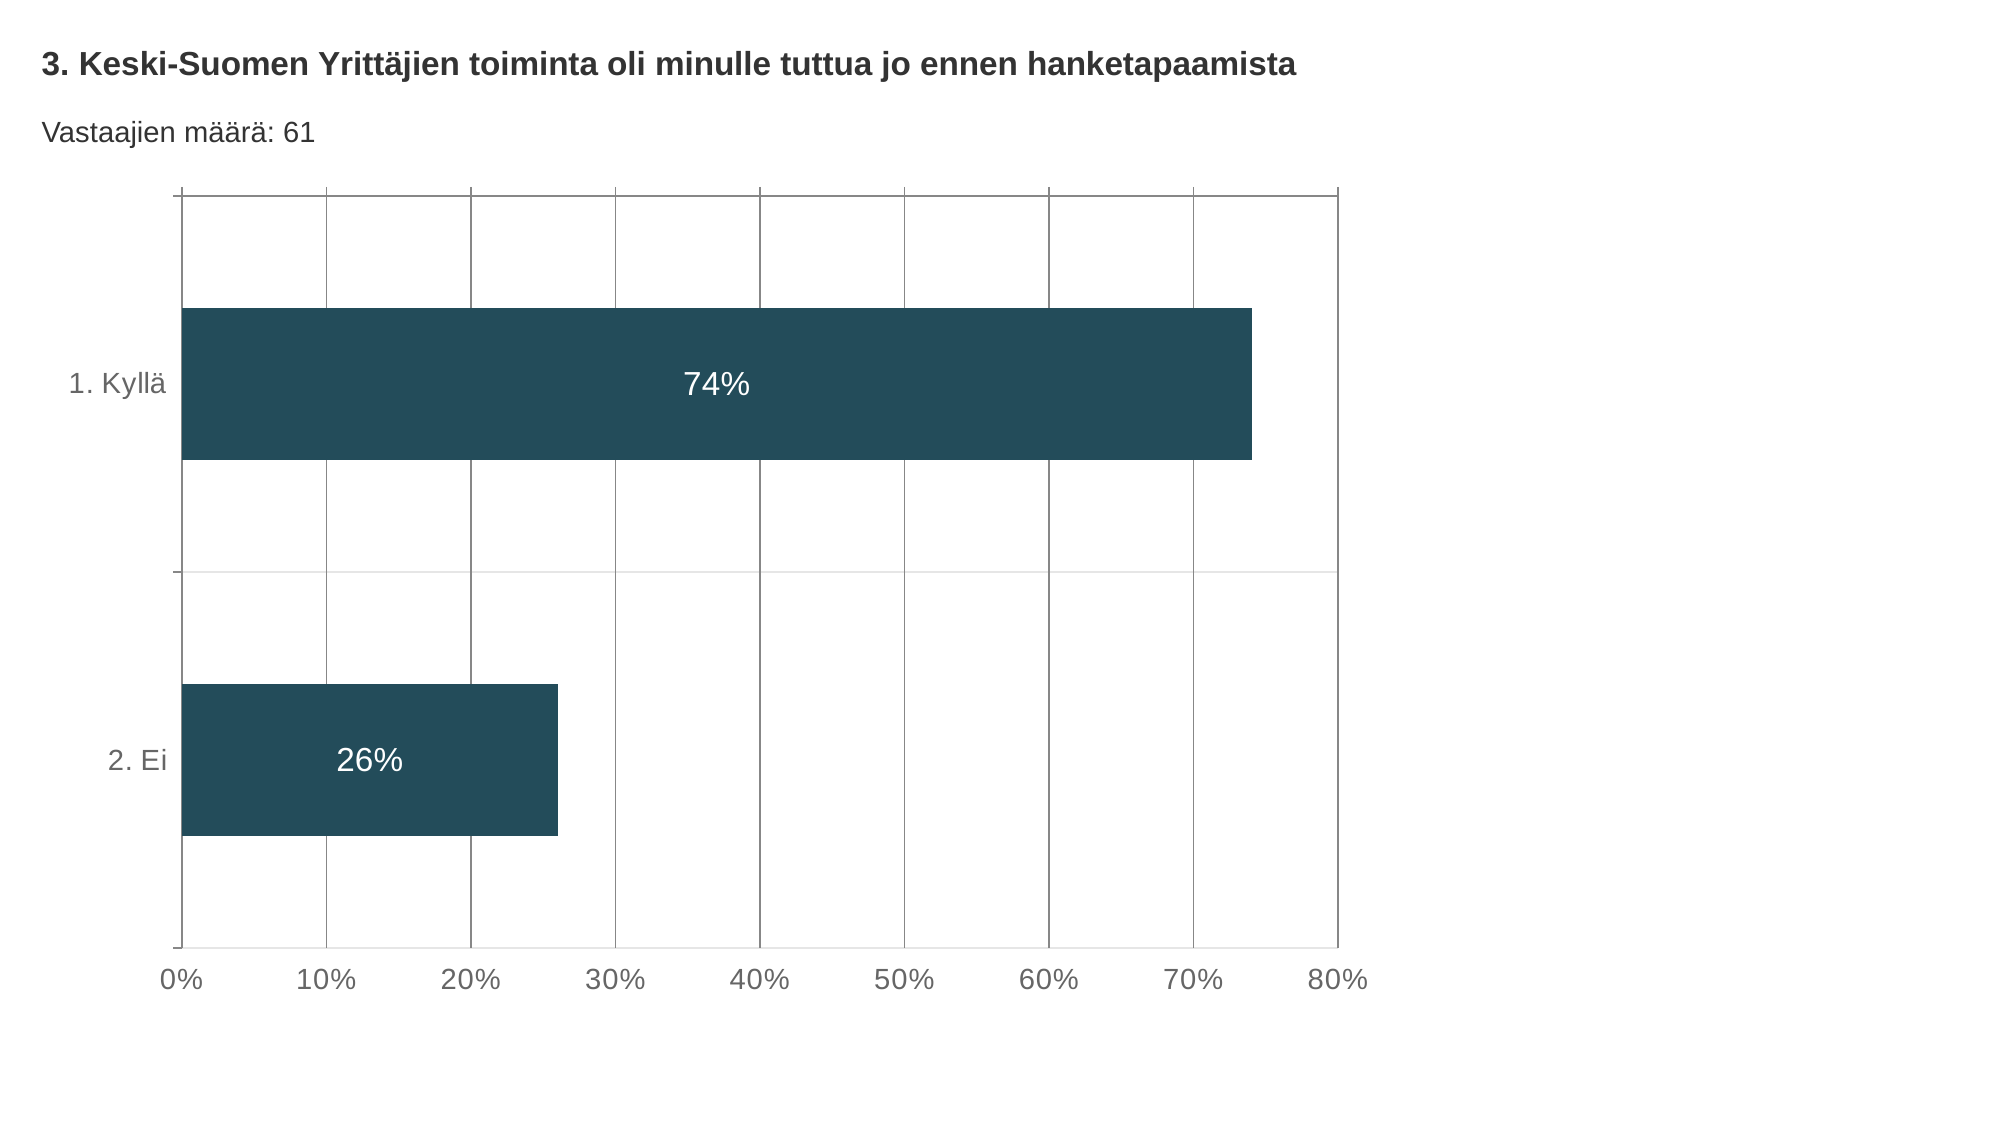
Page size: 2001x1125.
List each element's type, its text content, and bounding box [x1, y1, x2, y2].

text_box Vastaajien määrä: 61 [40, 111, 1960, 150]
chart [41, 178, 1397, 1013]
text_box 3. Keski-Suomen Yrittäjien toiminta oli minulle tuttua jo ennen hanketapaamista [40, 40, 1960, 84]
